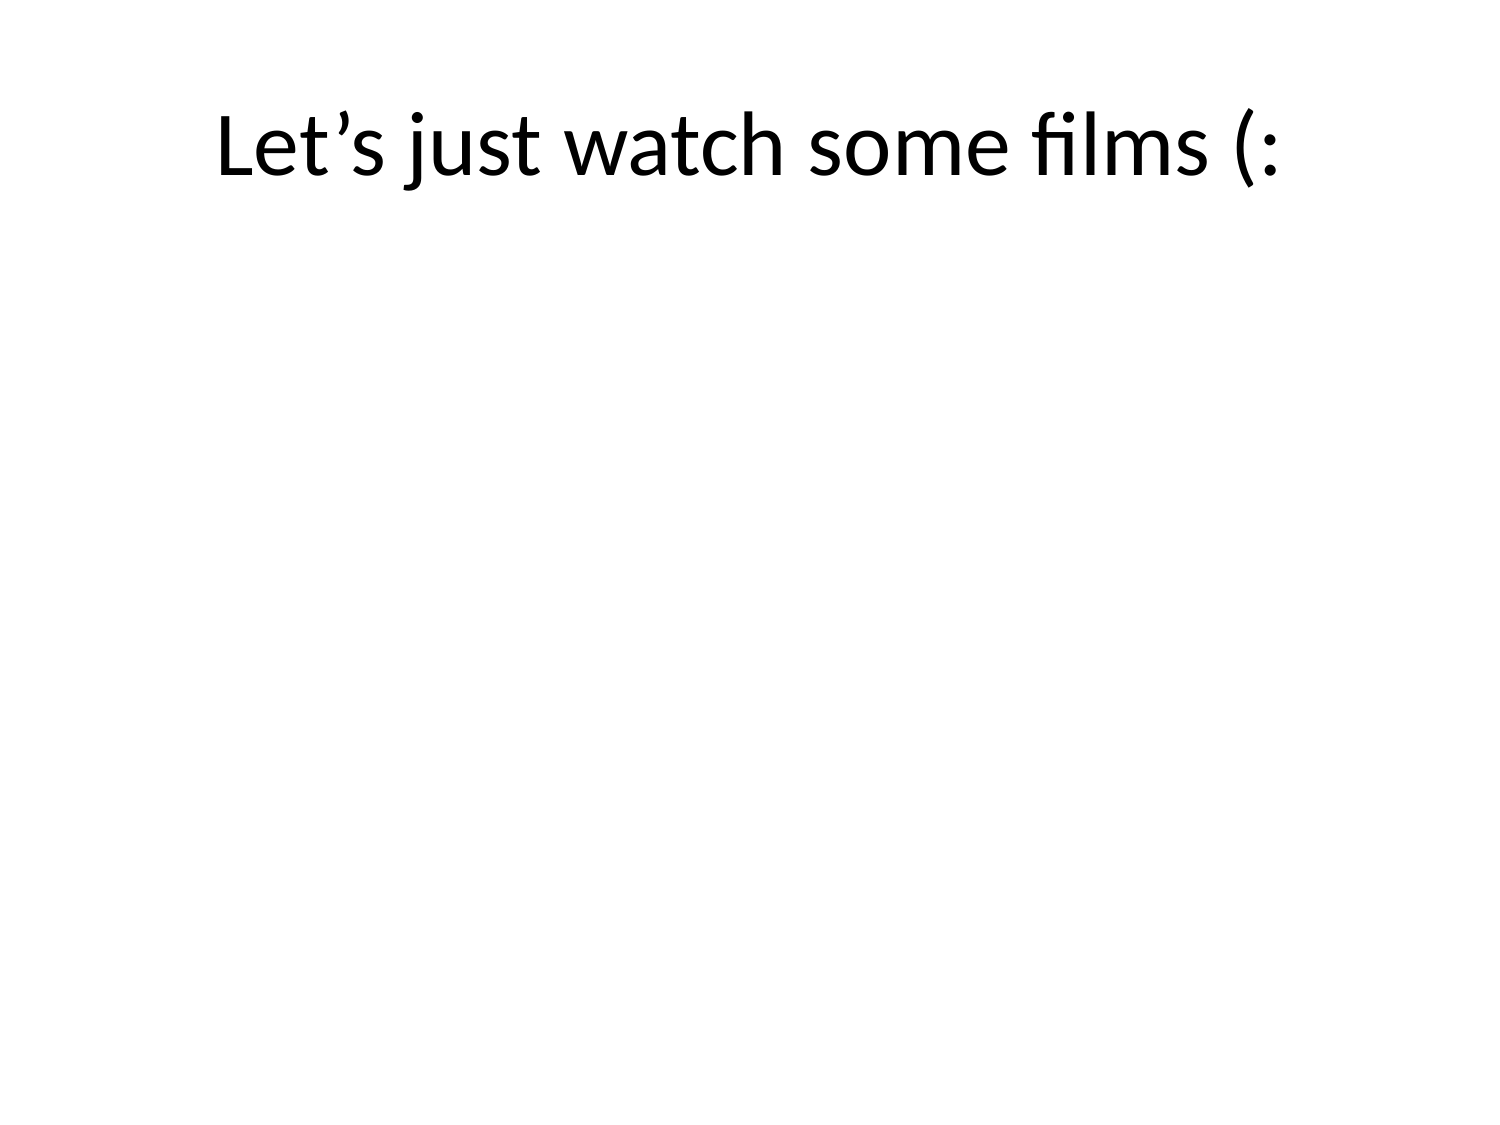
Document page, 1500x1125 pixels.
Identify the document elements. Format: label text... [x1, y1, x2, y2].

title Let’s just watch some films (: [75, 45, 1425, 233]
